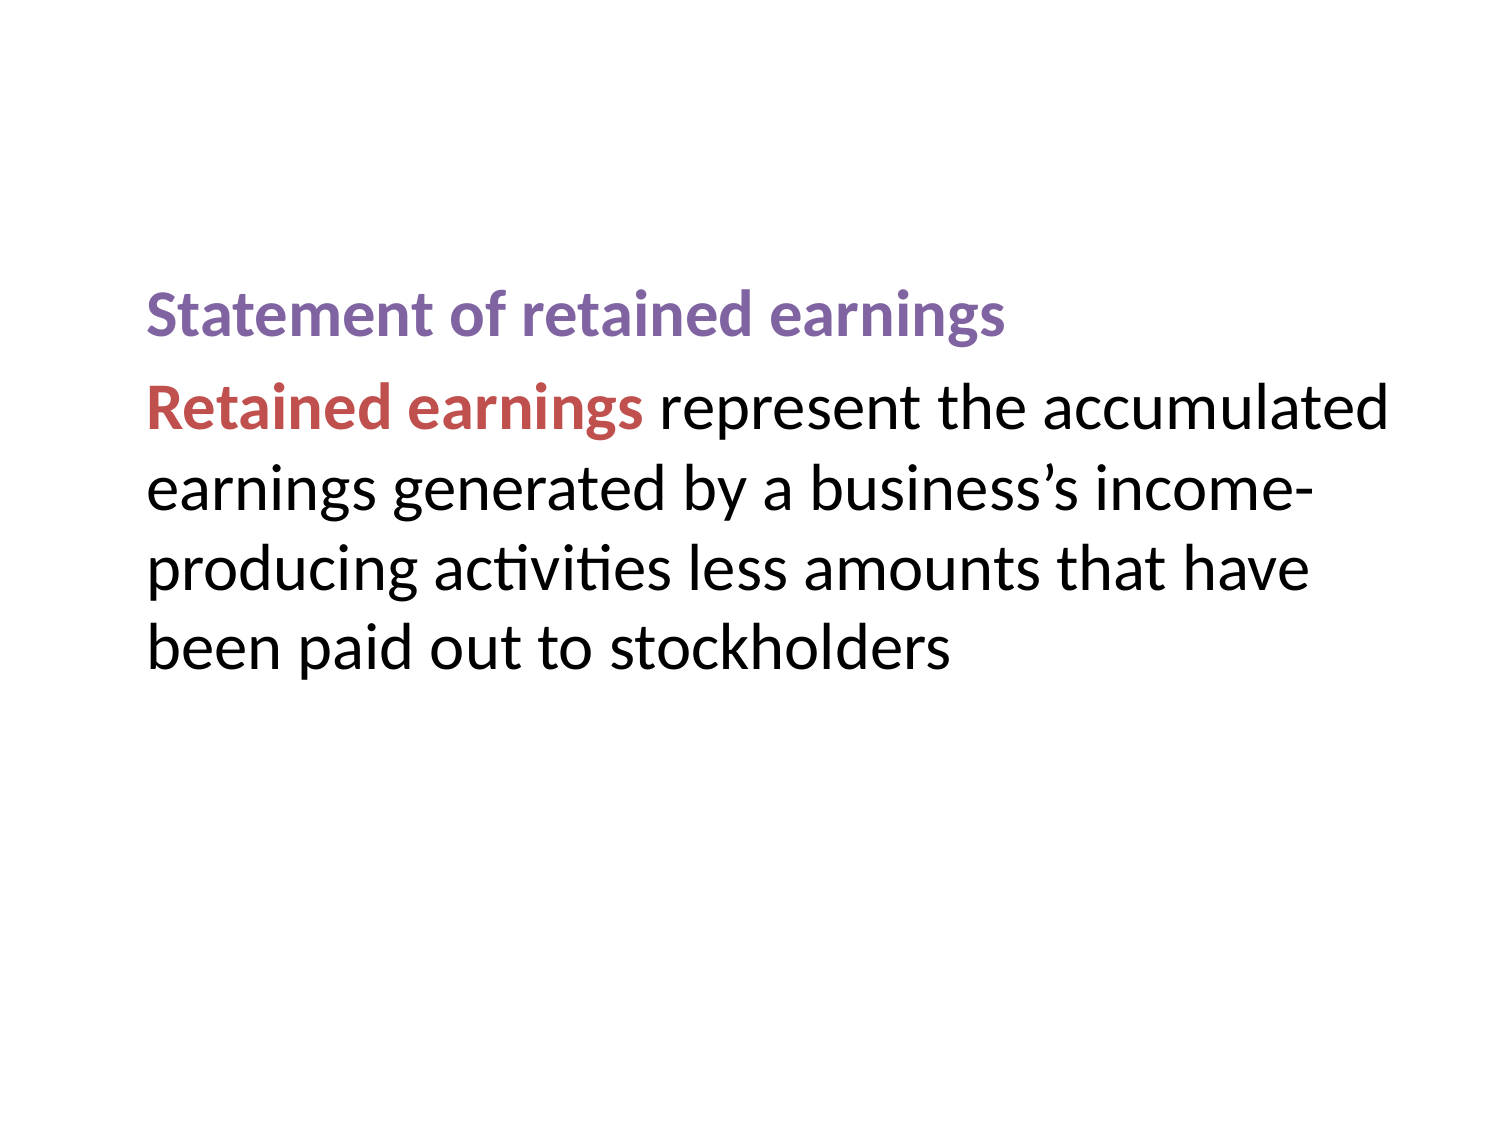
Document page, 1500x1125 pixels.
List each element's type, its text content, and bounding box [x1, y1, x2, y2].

list Statement of retained earnings Retained earnings represent the accumulated earnings generated by a business’s income-producing activities less amounts that have been paid out to stockholders [75, 262, 1425, 1005]
